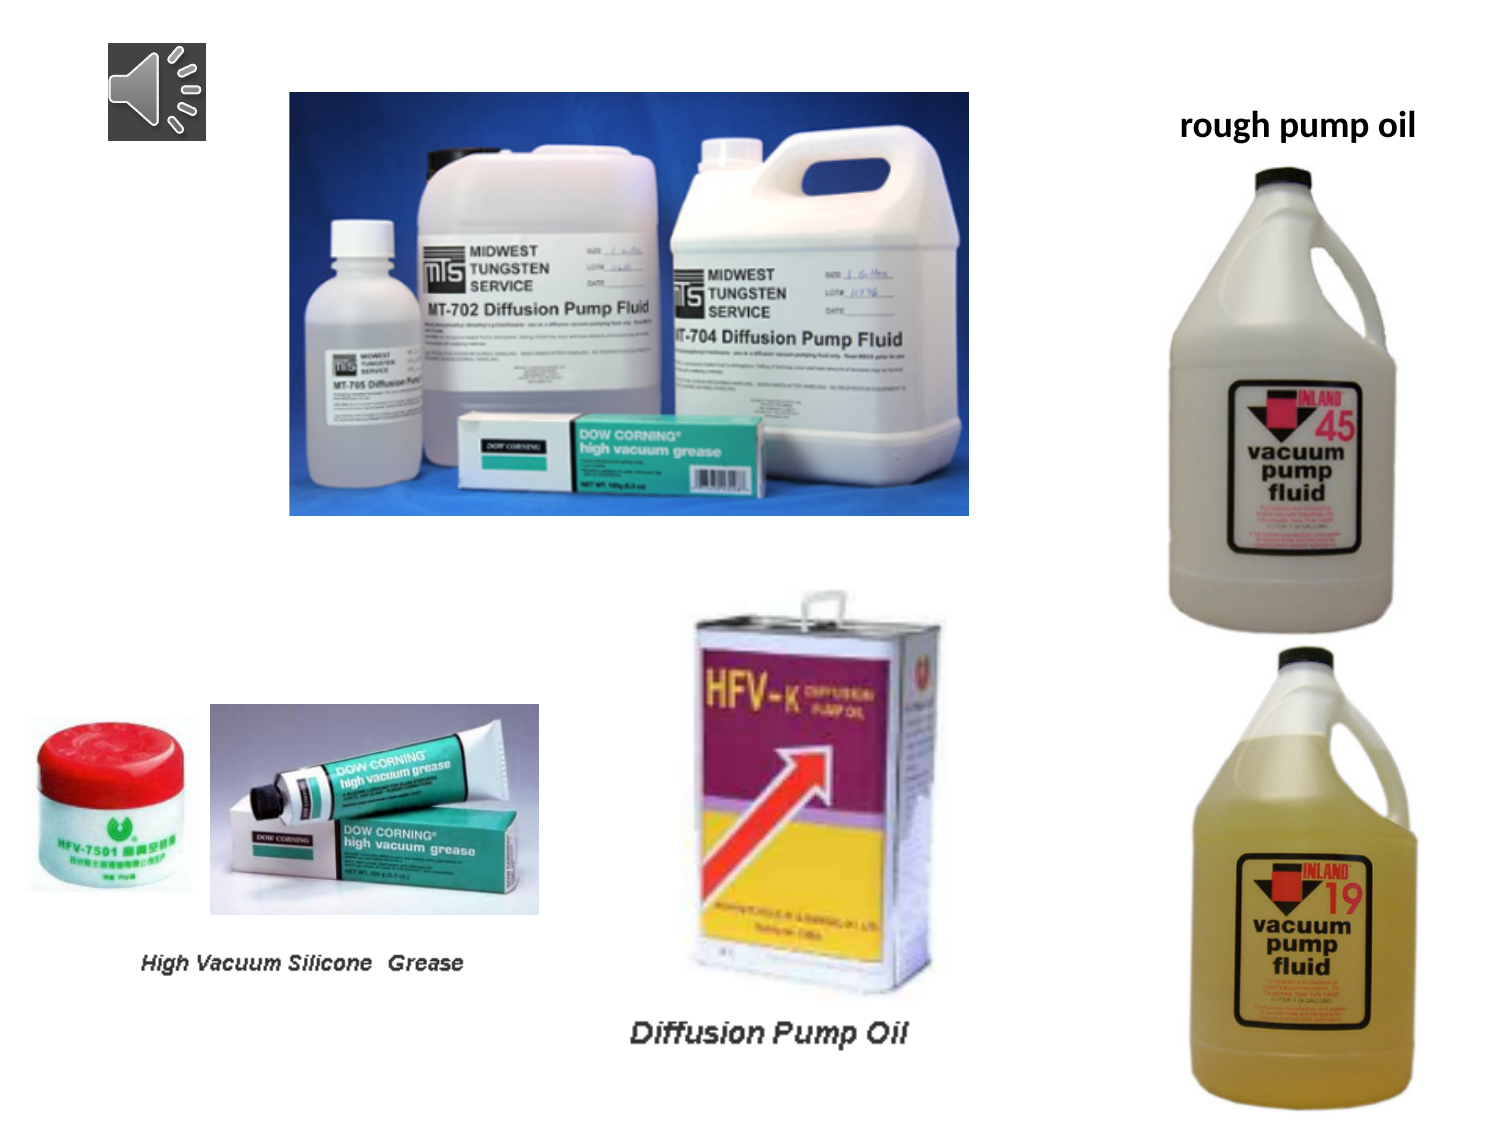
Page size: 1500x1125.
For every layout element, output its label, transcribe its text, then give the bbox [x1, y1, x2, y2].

picture [1115, 152, 1454, 1125]
picture [19, 715, 196, 915]
text_box rough pump oil [1156, 92, 1432, 151]
picture [628, 1011, 938, 1071]
picture [210, 703, 539, 916]
picture [136, 951, 375, 980]
picture [107, 42, 208, 143]
picture [386, 952, 469, 976]
picture [289, 91, 970, 516]
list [635, 588, 992, 1031]
